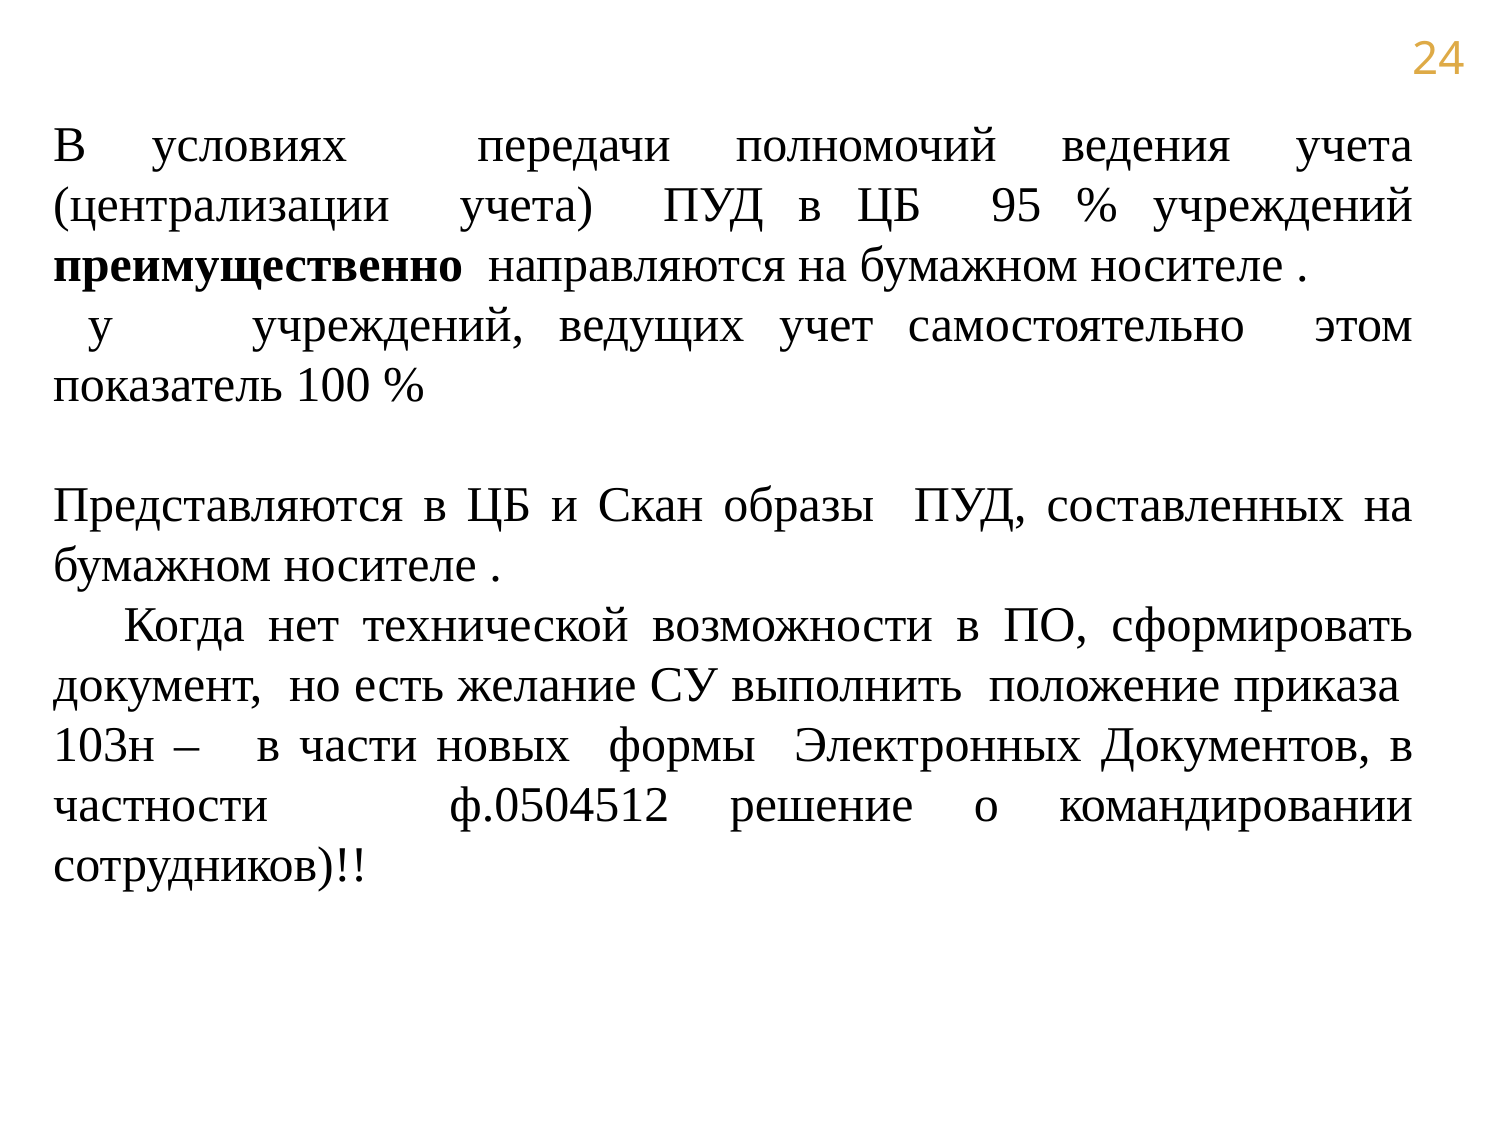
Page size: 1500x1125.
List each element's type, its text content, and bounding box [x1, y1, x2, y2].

text_box В условиях передачи полномочий ведения учета (централизации учета) ПУД в ЦБ 95 % учреждений преимущественно направляются на бумажном носителе . у учреждений, ведущих учет самостоятельно этом показатель 100 % Представляются в ЦБ и Скан образы ПУД, составленных на бумажном носителе . Когда нет технической возможности в ПО, сформировать документ, но есть желание СУ выполнить положение приказа 103н – в части новых формы Электронных Документов, в частности ф.0504512 решение о командировании сотрудников)!! [38, 103, 1429, 1019]
